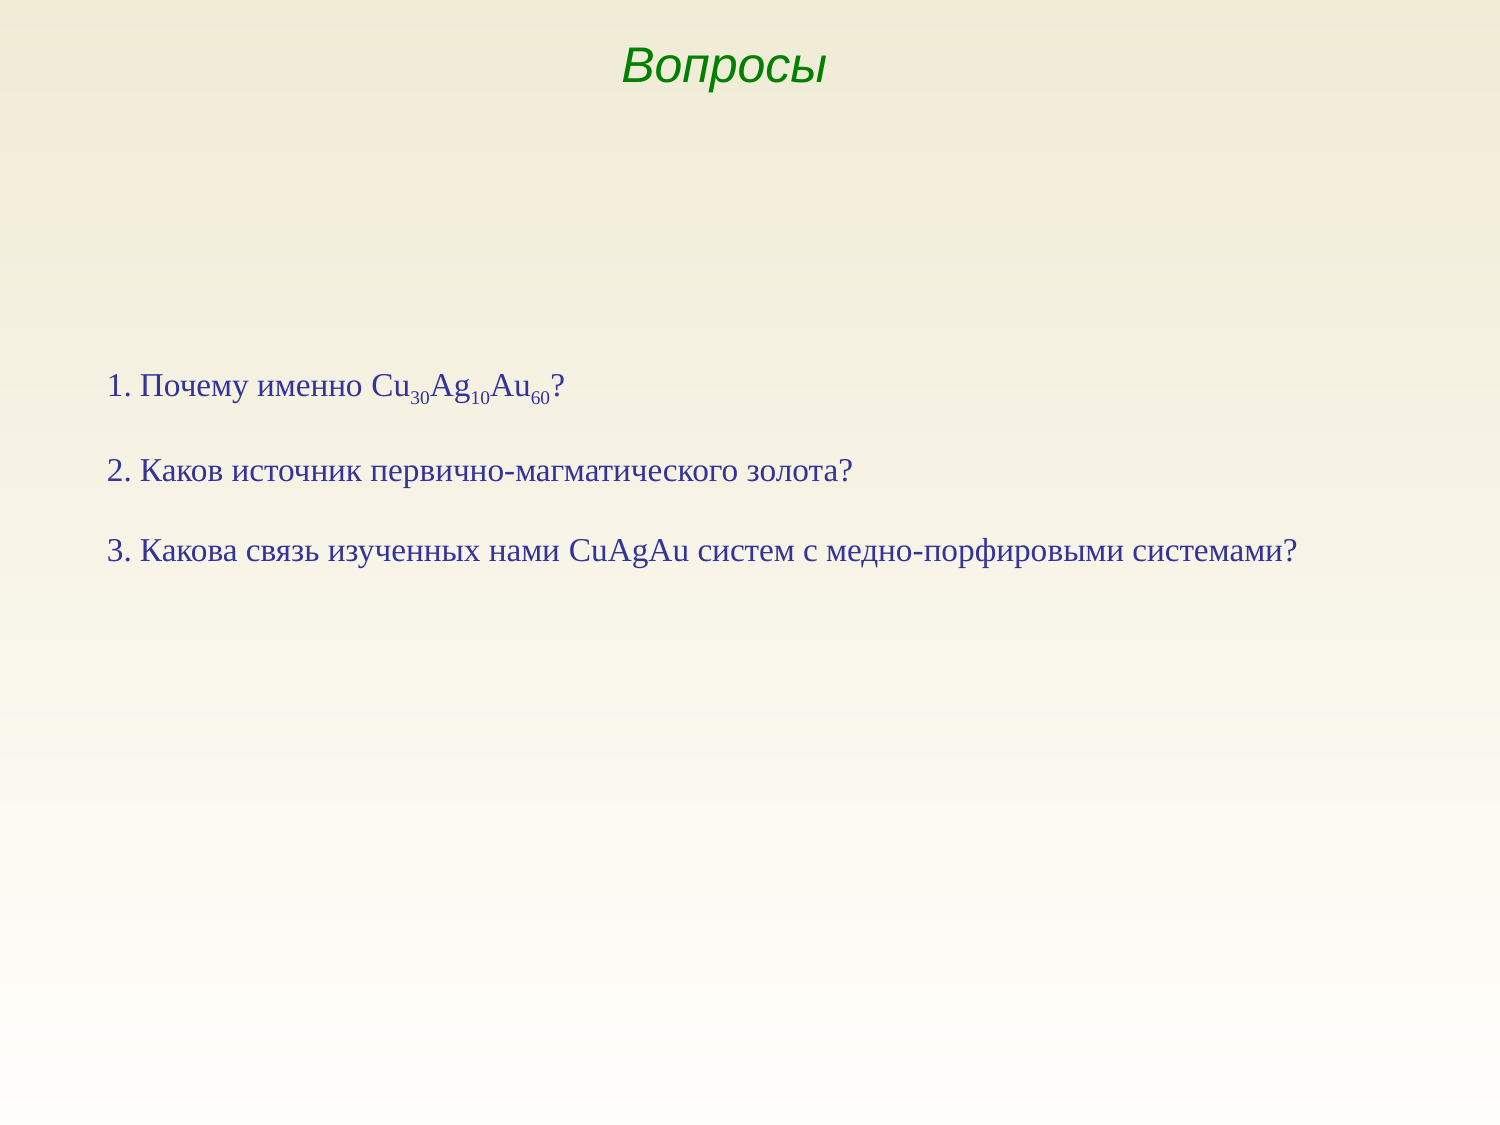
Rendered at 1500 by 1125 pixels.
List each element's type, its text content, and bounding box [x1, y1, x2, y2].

title Вопросы [49, 24, 1413, 101]
text_box 1. Почему именно Cu30Ag10Au60? 2. Каков источник первично-магматического золота? 3. Какова связь изученных нами CuAgAu систем с медно-порфировыми системами? [62, 355, 1463, 576]
